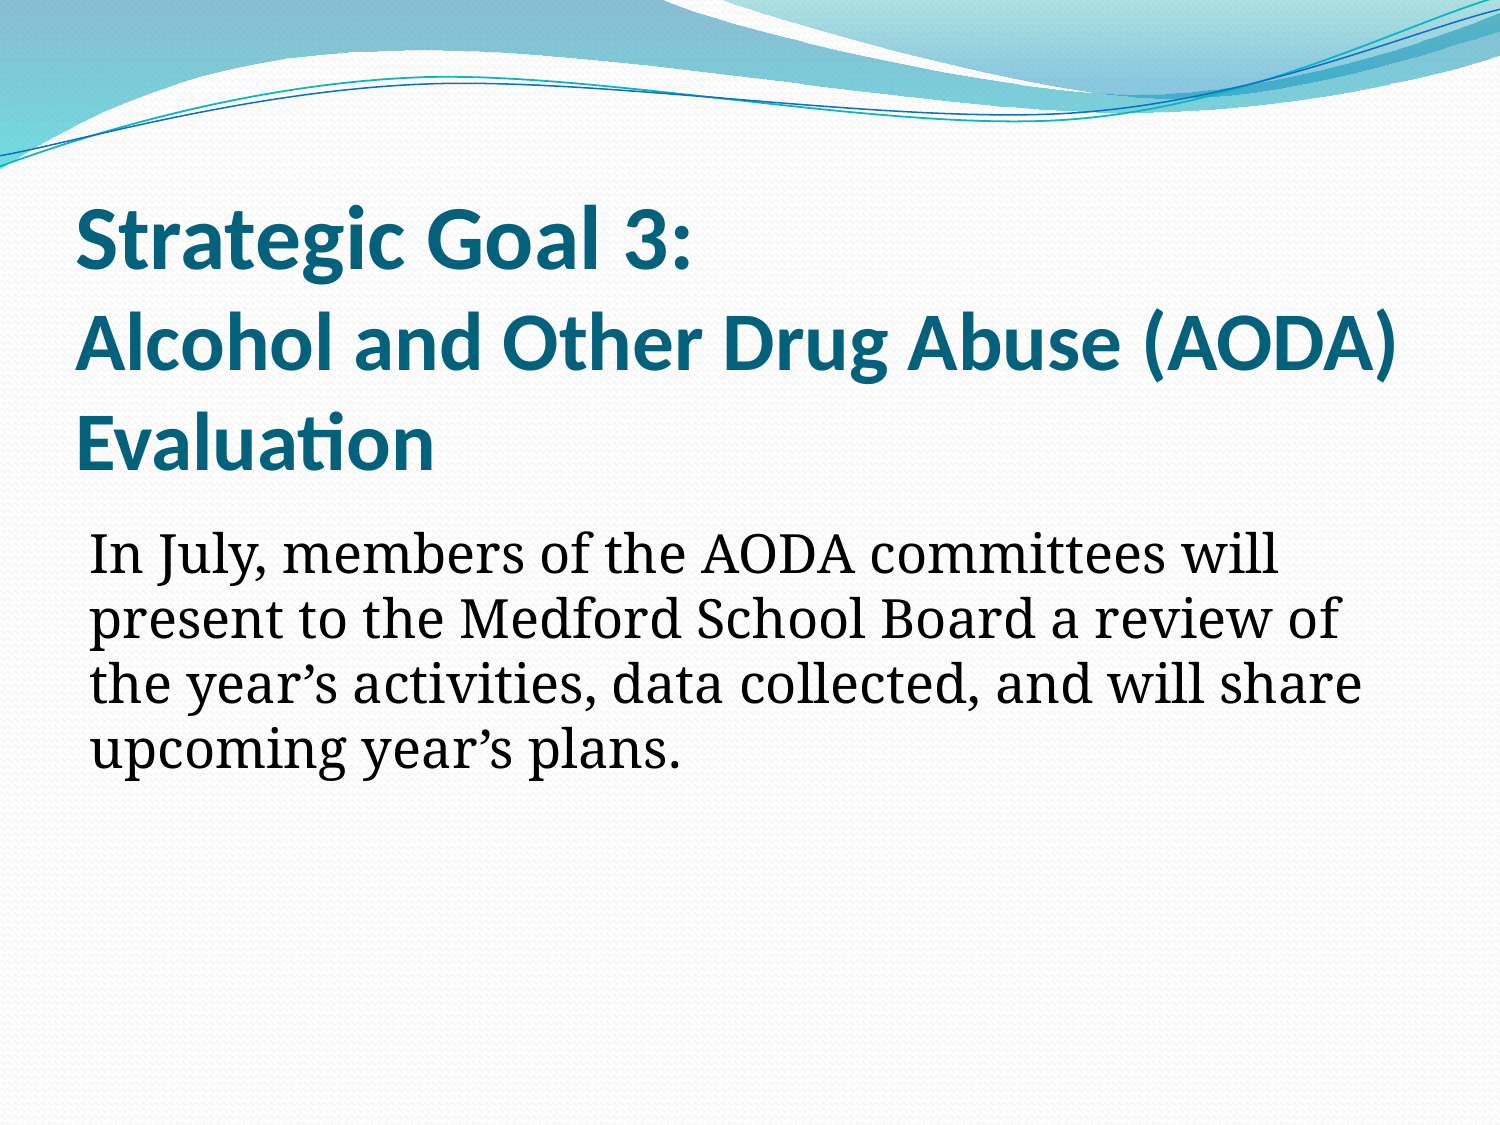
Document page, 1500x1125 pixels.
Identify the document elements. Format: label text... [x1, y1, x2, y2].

list In July, members of the AODA committees will present to the Medford School Board a review of the year’s activities, data collected, and will share upcoming year’s plans. [75, 512, 1425, 975]
title Strategic Goal 3: Alcohol and Other Drug Abuse (AODA) Evaluation [75, 299, 1425, 488]
